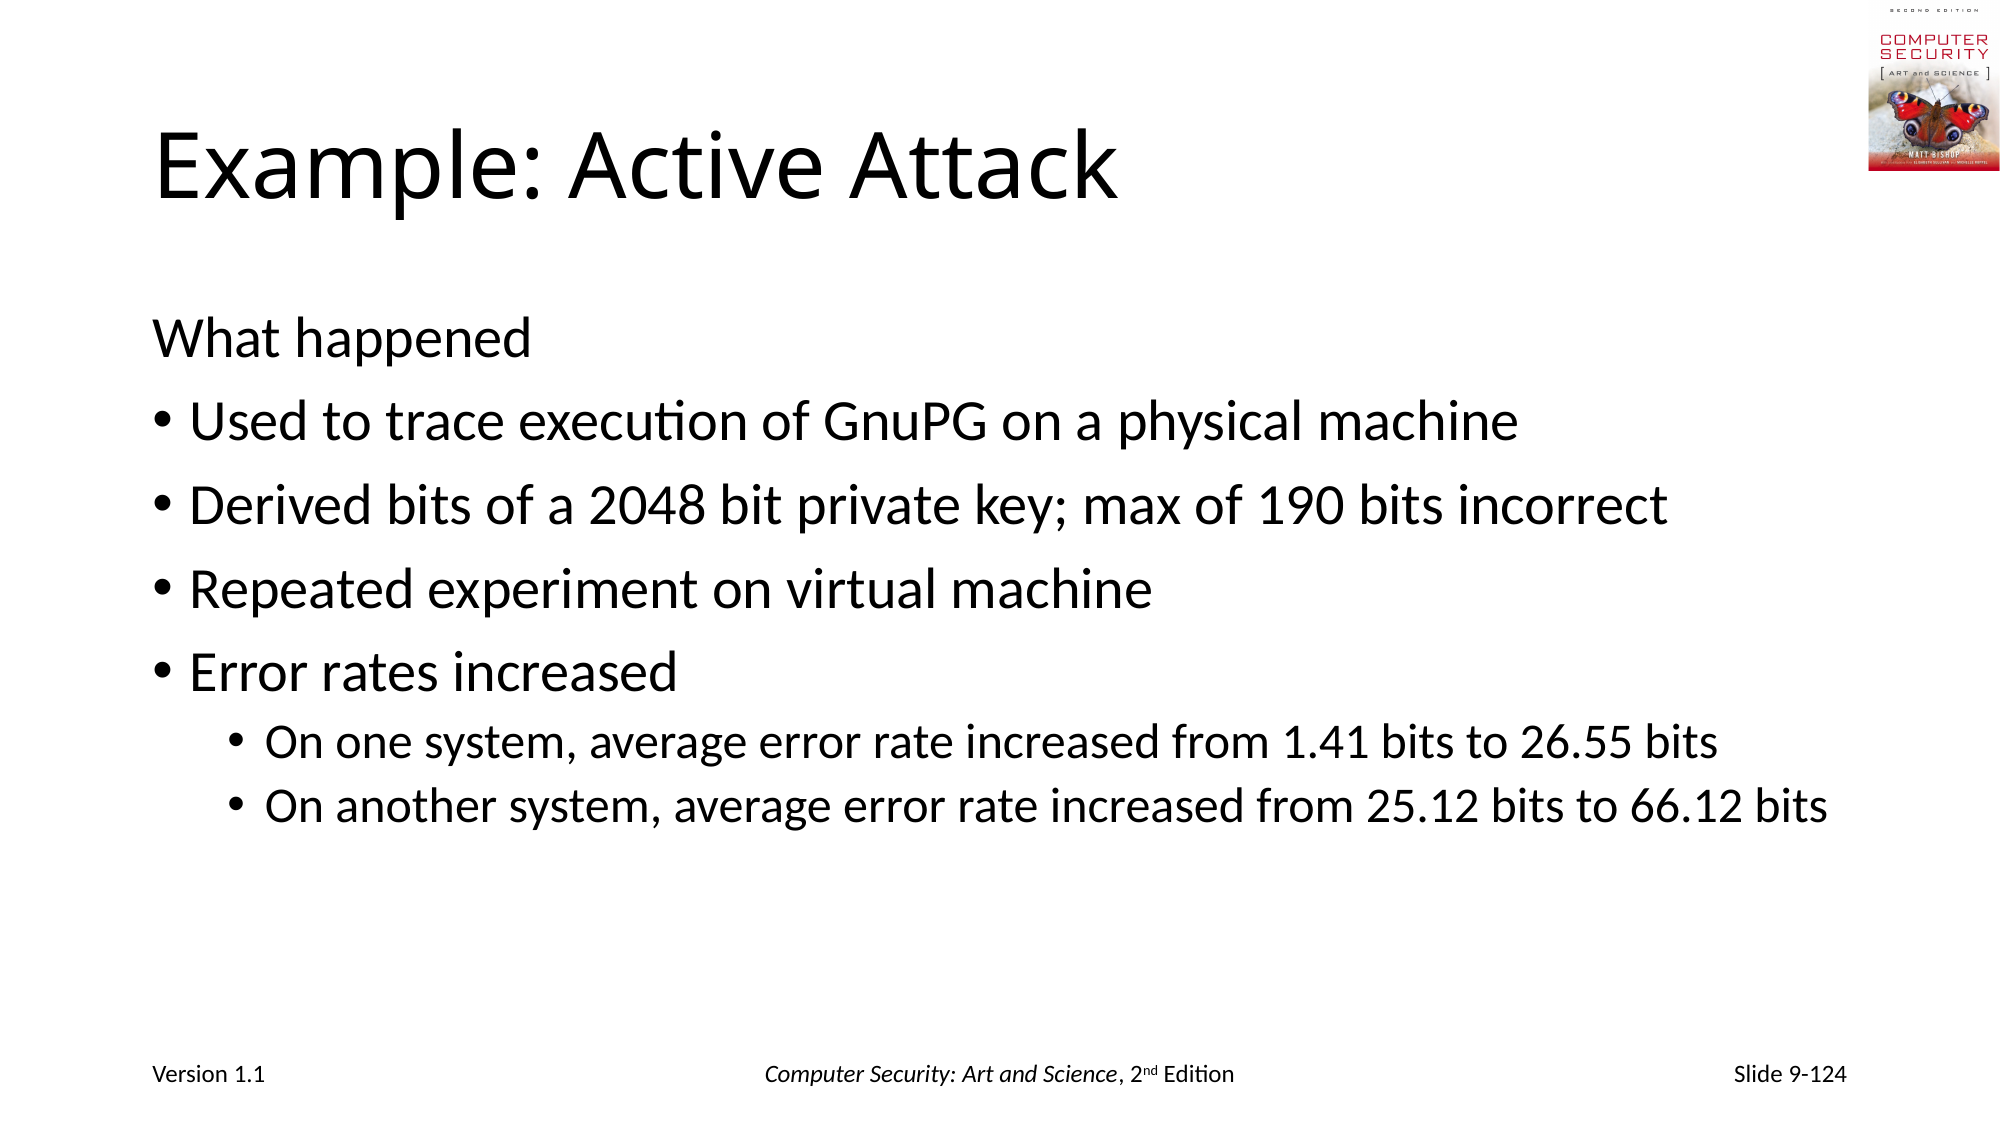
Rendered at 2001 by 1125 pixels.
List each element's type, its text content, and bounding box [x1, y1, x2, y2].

slide_number Slide 9-124 [1412, 1042, 1863, 1103]
footer Computer Security: Art and Science, 2nd Edition [662, 1042, 1338, 1103]
list What happened Used to trace execution of GnuPG on a physical machine Derived bits of a 2048 bit private key; max of 190 bits incorrect Repeated experiment on virtual machine Error rates increased On one system, average error rate increased from 1.41 bits to 26.55 bits On another system, average error rate increased from 25.12 bits to 66.12 bits [137, 299, 1863, 1014]
title Example: Active Attack [137, 59, 1863, 278]
picture [1868, 0, 2000, 171]
slide_number Version 1.1 [137, 1042, 588, 1103]
